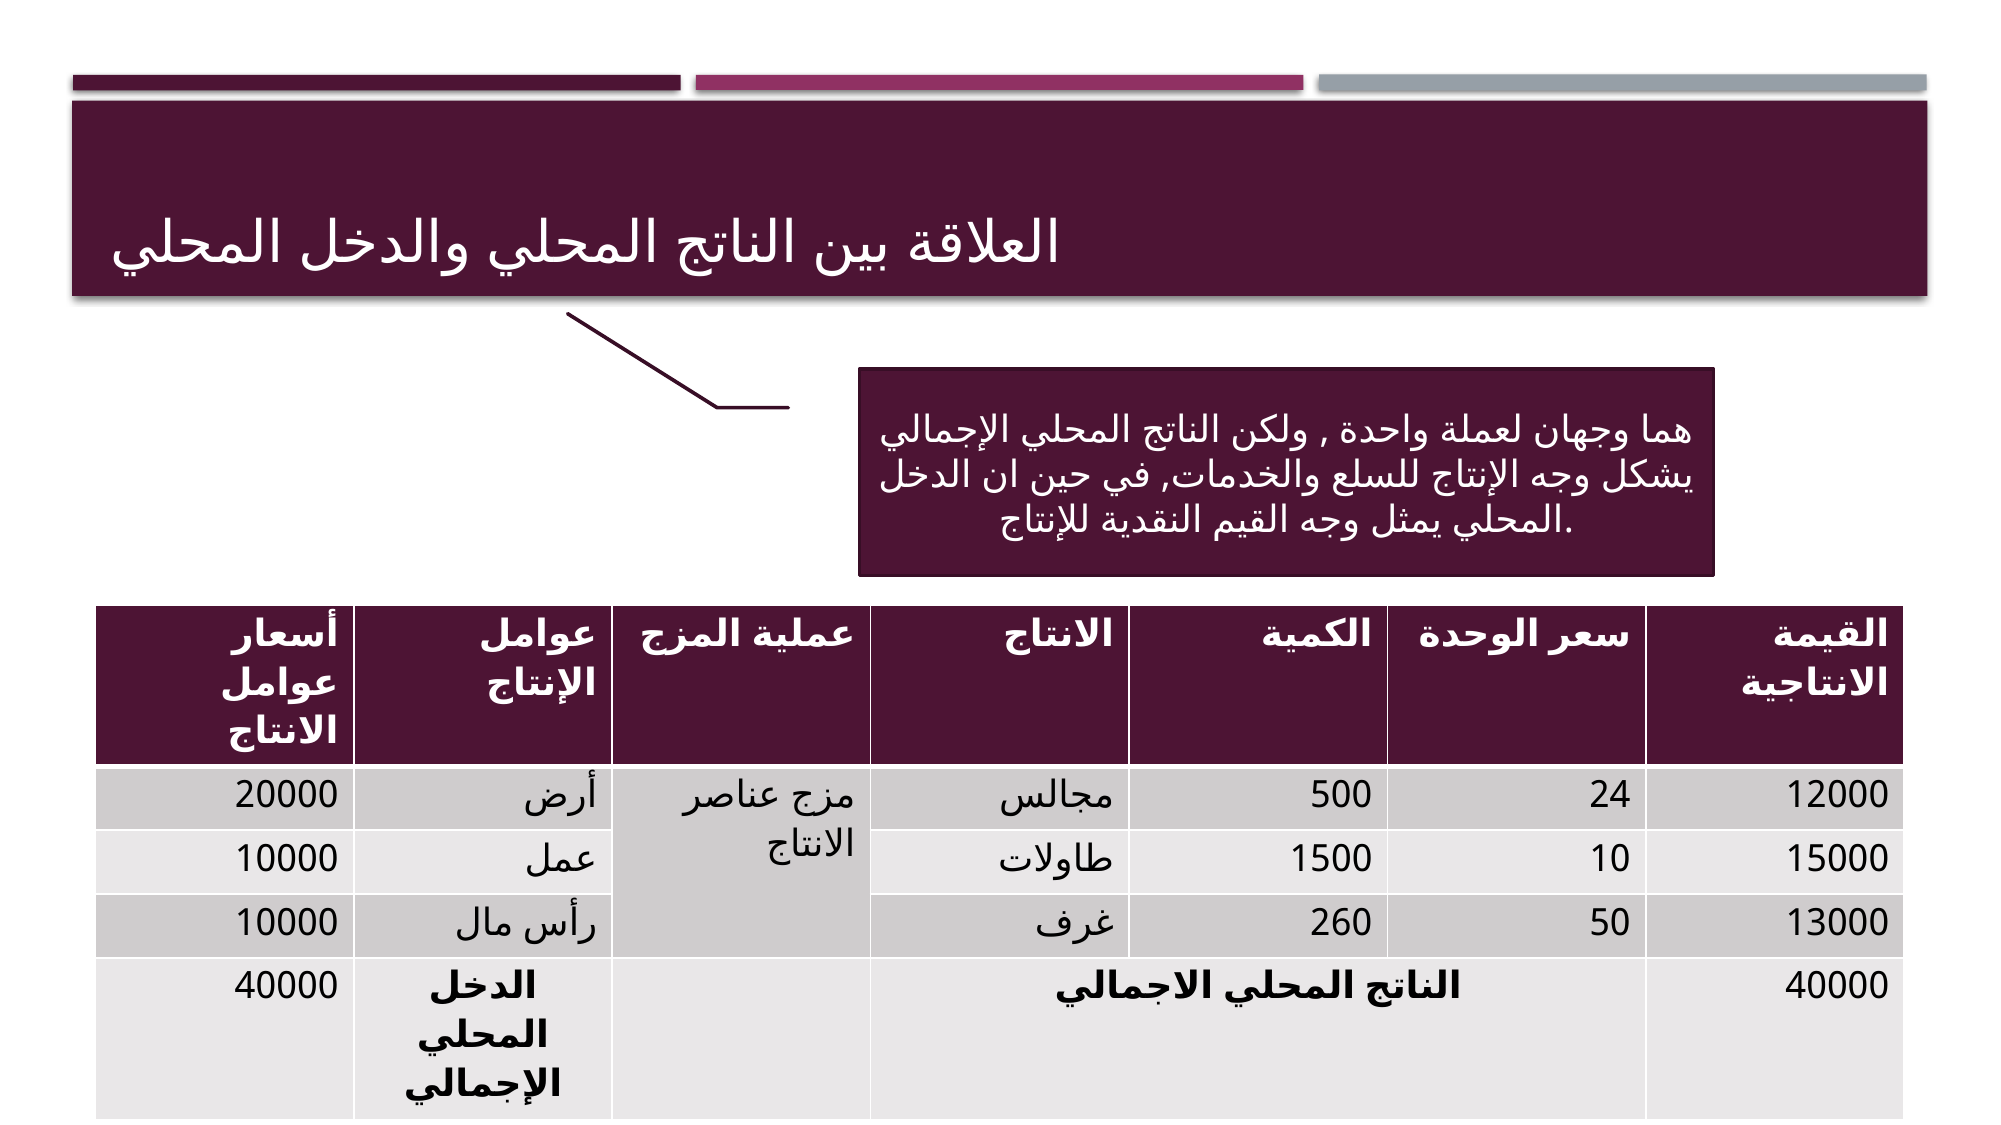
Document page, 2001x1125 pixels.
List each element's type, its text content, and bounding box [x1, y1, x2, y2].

text_box هما وجهان لعملة واحدة , ولكن الناتج المحلي الإجمالي يشكل وجه الإنتاج للسلع والخدمات, في حين ان الدخل المحلي يمثل وجه القيم النقدية للإنتاج. [858, 367, 1715, 577]
table_cell الدخل المحلي الإجمالي [355, 959, 611, 1119]
table_cell 20000 [96, 769, 353, 829]
table_cell 10 [1388, 831, 1645, 893]
table_cell 10000 [96, 895, 353, 957]
table_cell أرض [355, 769, 611, 829]
table_cell عمل [355, 831, 611, 893]
table_cell غرف [871, 895, 1128, 957]
table_cell 1500 [1130, 831, 1387, 893]
table_cell الناتج المحلي الاجمالي [871, 959, 1645, 1119]
table_cell 500 [1130, 769, 1387, 829]
table_header القيمة الانتاجية [1647, 606, 1903, 764]
table_cell 50 [1388, 895, 1645, 957]
table_header سعر الوحدة [1388, 606, 1645, 764]
table_cell رأس مال [355, 895, 611, 957]
table_cell مجالس [871, 769, 1128, 829]
table_cell 40000 [1647, 959, 1903, 1119]
table_cell 40000 [96, 959, 353, 1119]
table_cell 260 [1130, 895, 1387, 957]
table_cell 24 [1388, 769, 1645, 829]
table_header الكمية [1130, 606, 1387, 764]
table_cell 12000 [1647, 769, 1903, 829]
table_cell [613, 959, 870, 1119]
table_header أسعار عوامل الانتاج [96, 606, 353, 764]
table_cell 15000 [1647, 831, 1903, 893]
table_header عوامل الإنتاج [355, 606, 611, 764]
title العلاقة بين الناتج المحلي والدخل المحلي [95, 115, 1905, 282]
table_cell 13000 [1647, 895, 1903, 957]
table_header عملية المزج [613, 606, 870, 764]
table_cell مزج عناصر الانتاج [613, 769, 870, 957]
table_cell طاولات [871, 831, 1128, 893]
table_cell 10000 [96, 831, 353, 893]
table_header الانتاج [871, 606, 1128, 764]
text_box هما وجهان لعملة واحدة , ولكن الناتج المحلي الإجمالي يشكل وجه الإنتاج للسلع والخدمات, في حين ان الدخل المحلي يمثل وجه القيم النقدية للإنتاج. [566, 312, 791, 410]
